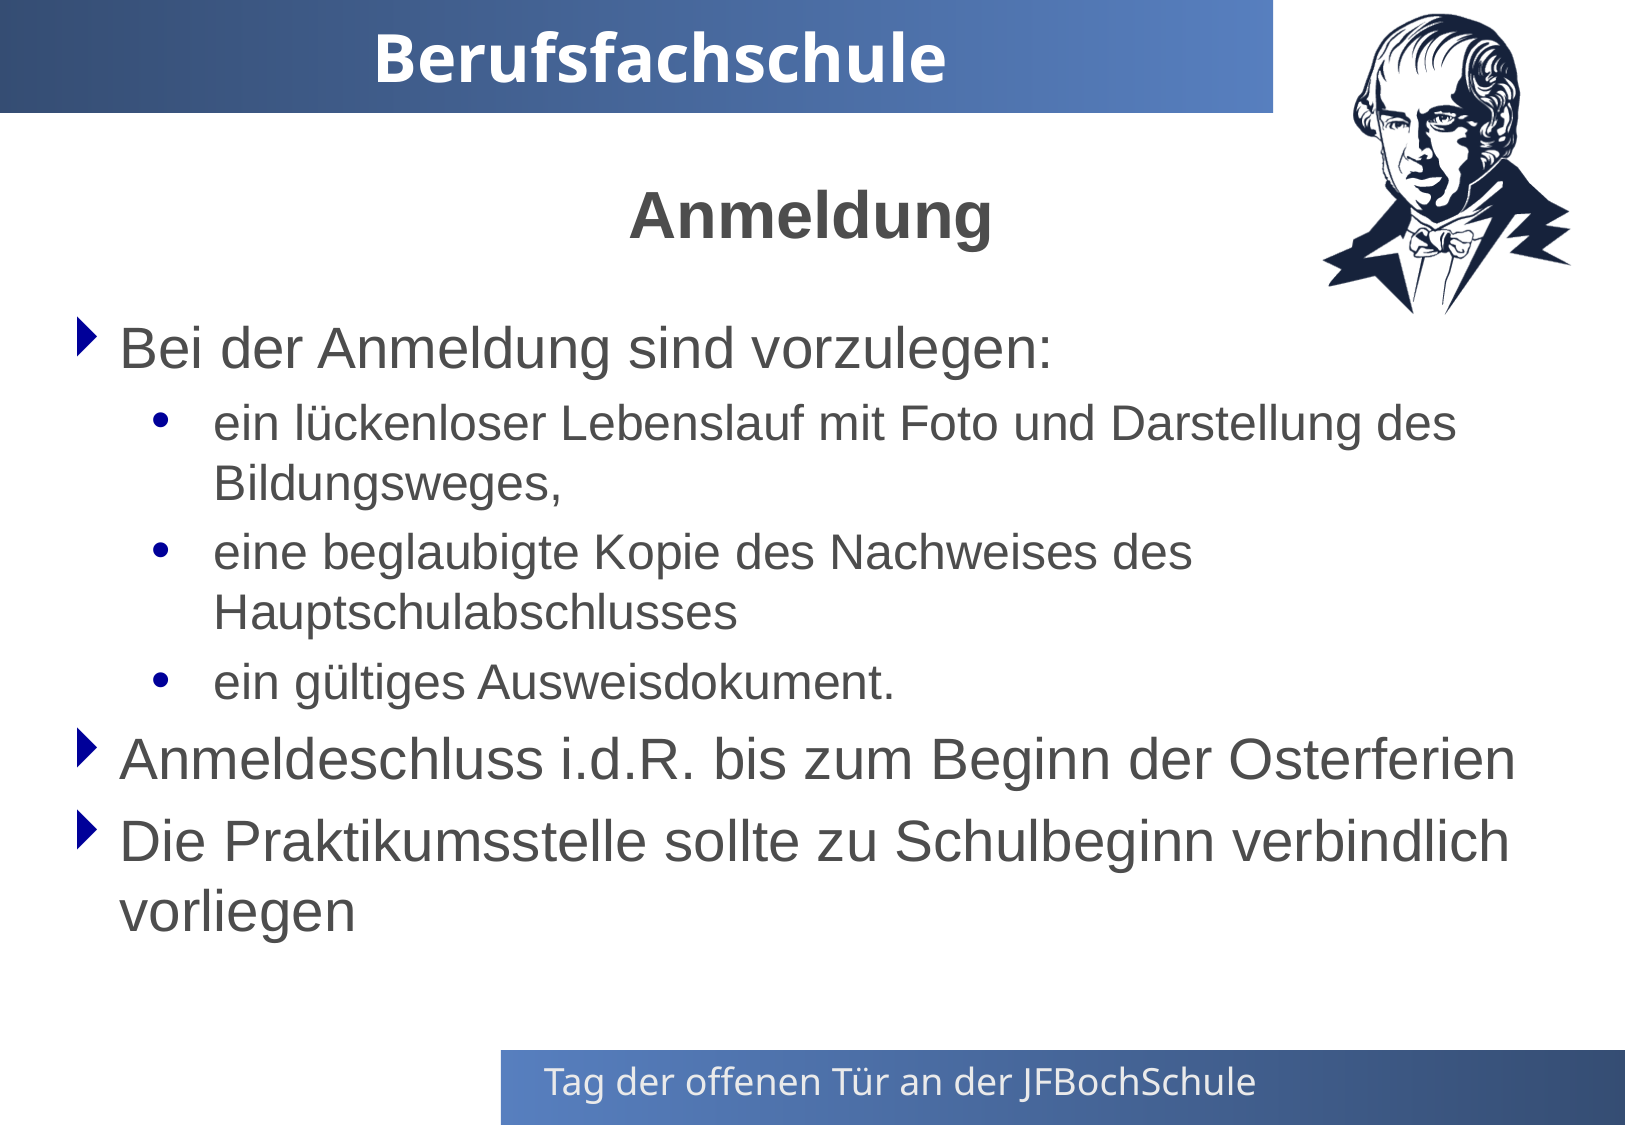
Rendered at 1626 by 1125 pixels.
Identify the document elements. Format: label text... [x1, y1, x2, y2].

picture [1288, 2, 1593, 164]
picture [1288, 260, 1593, 302]
text_box Anmeldung [0, 164, 1624, 260]
text_box Bei der Anmeldung sind vorzulegen: ein lückenloser Lebenslauf mit Foto und Darstellung des Bildungsweges, eine beglaubigte Kopie des Nachweises des Hauptschulabschlusses ein gültiges Ausweisdokument. Anmeldeschluss i.d.R. bis zum Beginn der Osterferien Die Praktikumsstelle sollte zu Schulbeginn verbindlich vorliegen [0, 302, 1624, 1125]
title Berufsfachschule [0, 0, 1274, 113]
